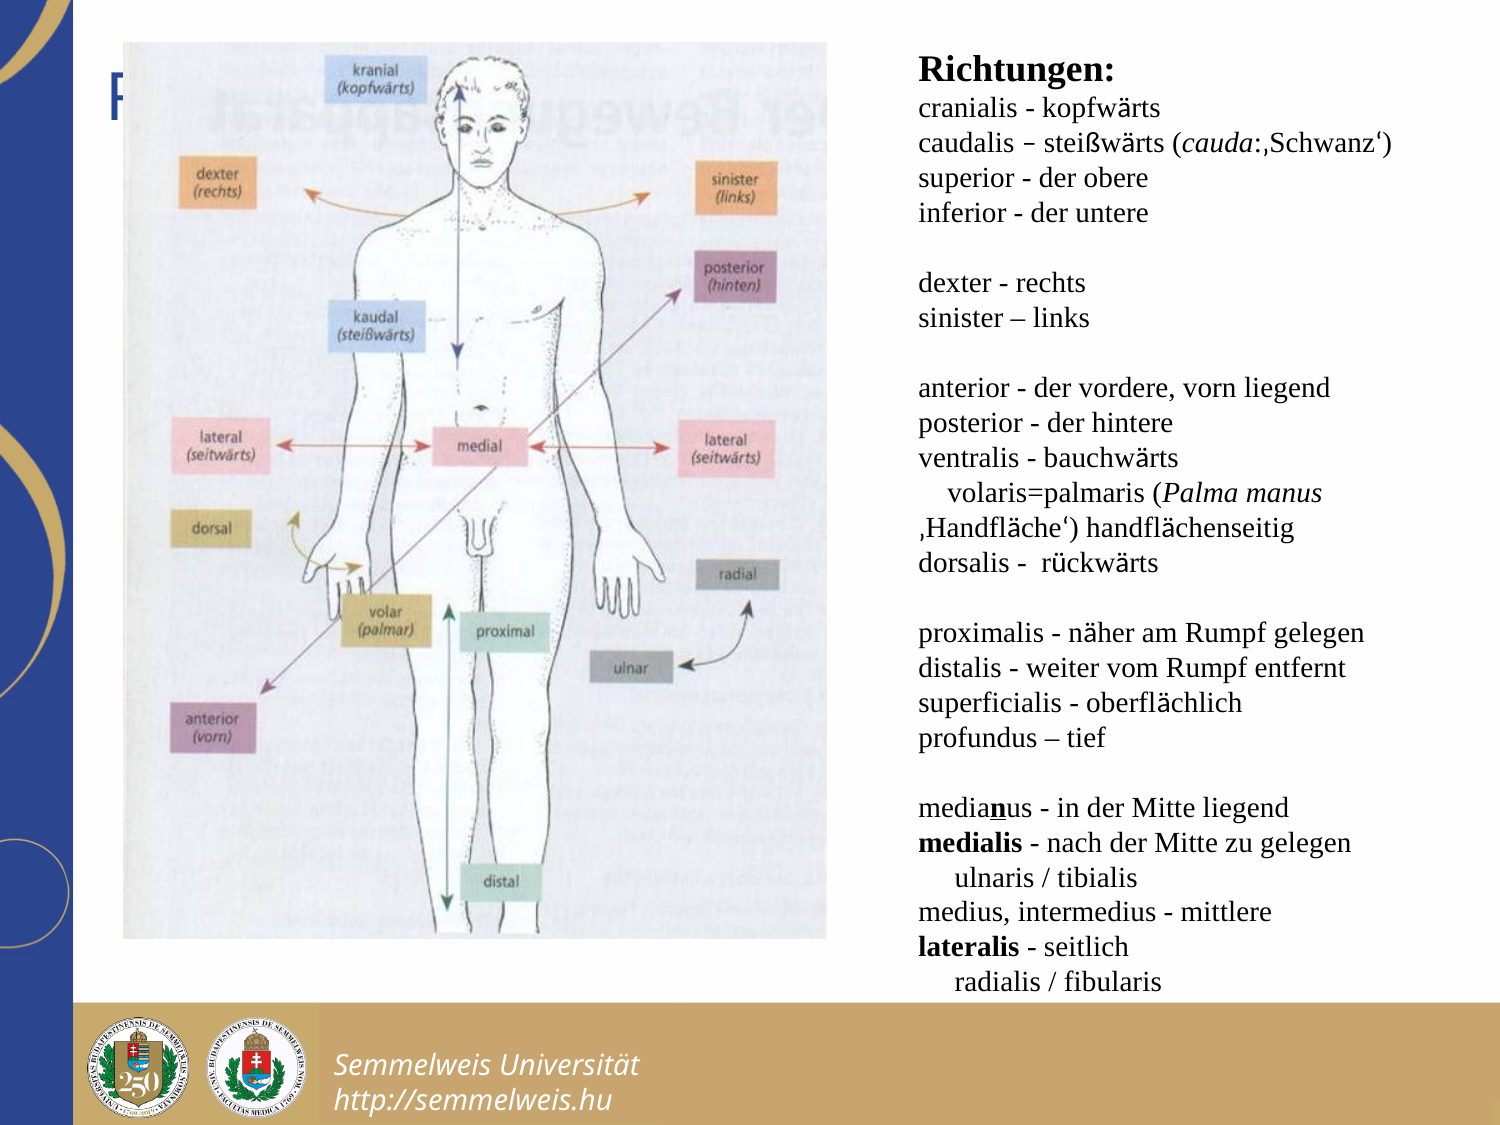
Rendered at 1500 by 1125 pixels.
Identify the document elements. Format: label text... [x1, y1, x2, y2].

title Richtungen [0, 0, 569, 188]
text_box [318, 1003, 1500, 1125]
text_box Richtungen: cranialis - kopfwärts caudalis – steißwärts (cauda:‚Schwanz‘) superior - der obere inferior - der untere dexter - rechts sinister – links anterior - der vordere, vorn liegend posterior - der hintere ventralis - bauchwärts volaris=palmaris (Palma manus ‚Handfläche‘) handflächenseitig dorsalis - rückwärts proximalis - näher am Rumpf gelegen distalis - weiter vom Rumpf entfernt superficialis - oberflächlich profundus – tief medianus - in der Mitte liegend medialis - nach der Mitte zu gelegen ulnaris / tibialis medius, intermedius - mittlere lateralis - seitlich radialis / fibularis [903, 36, 1500, 1003]
picture [0, 0, 1500, 1125]
